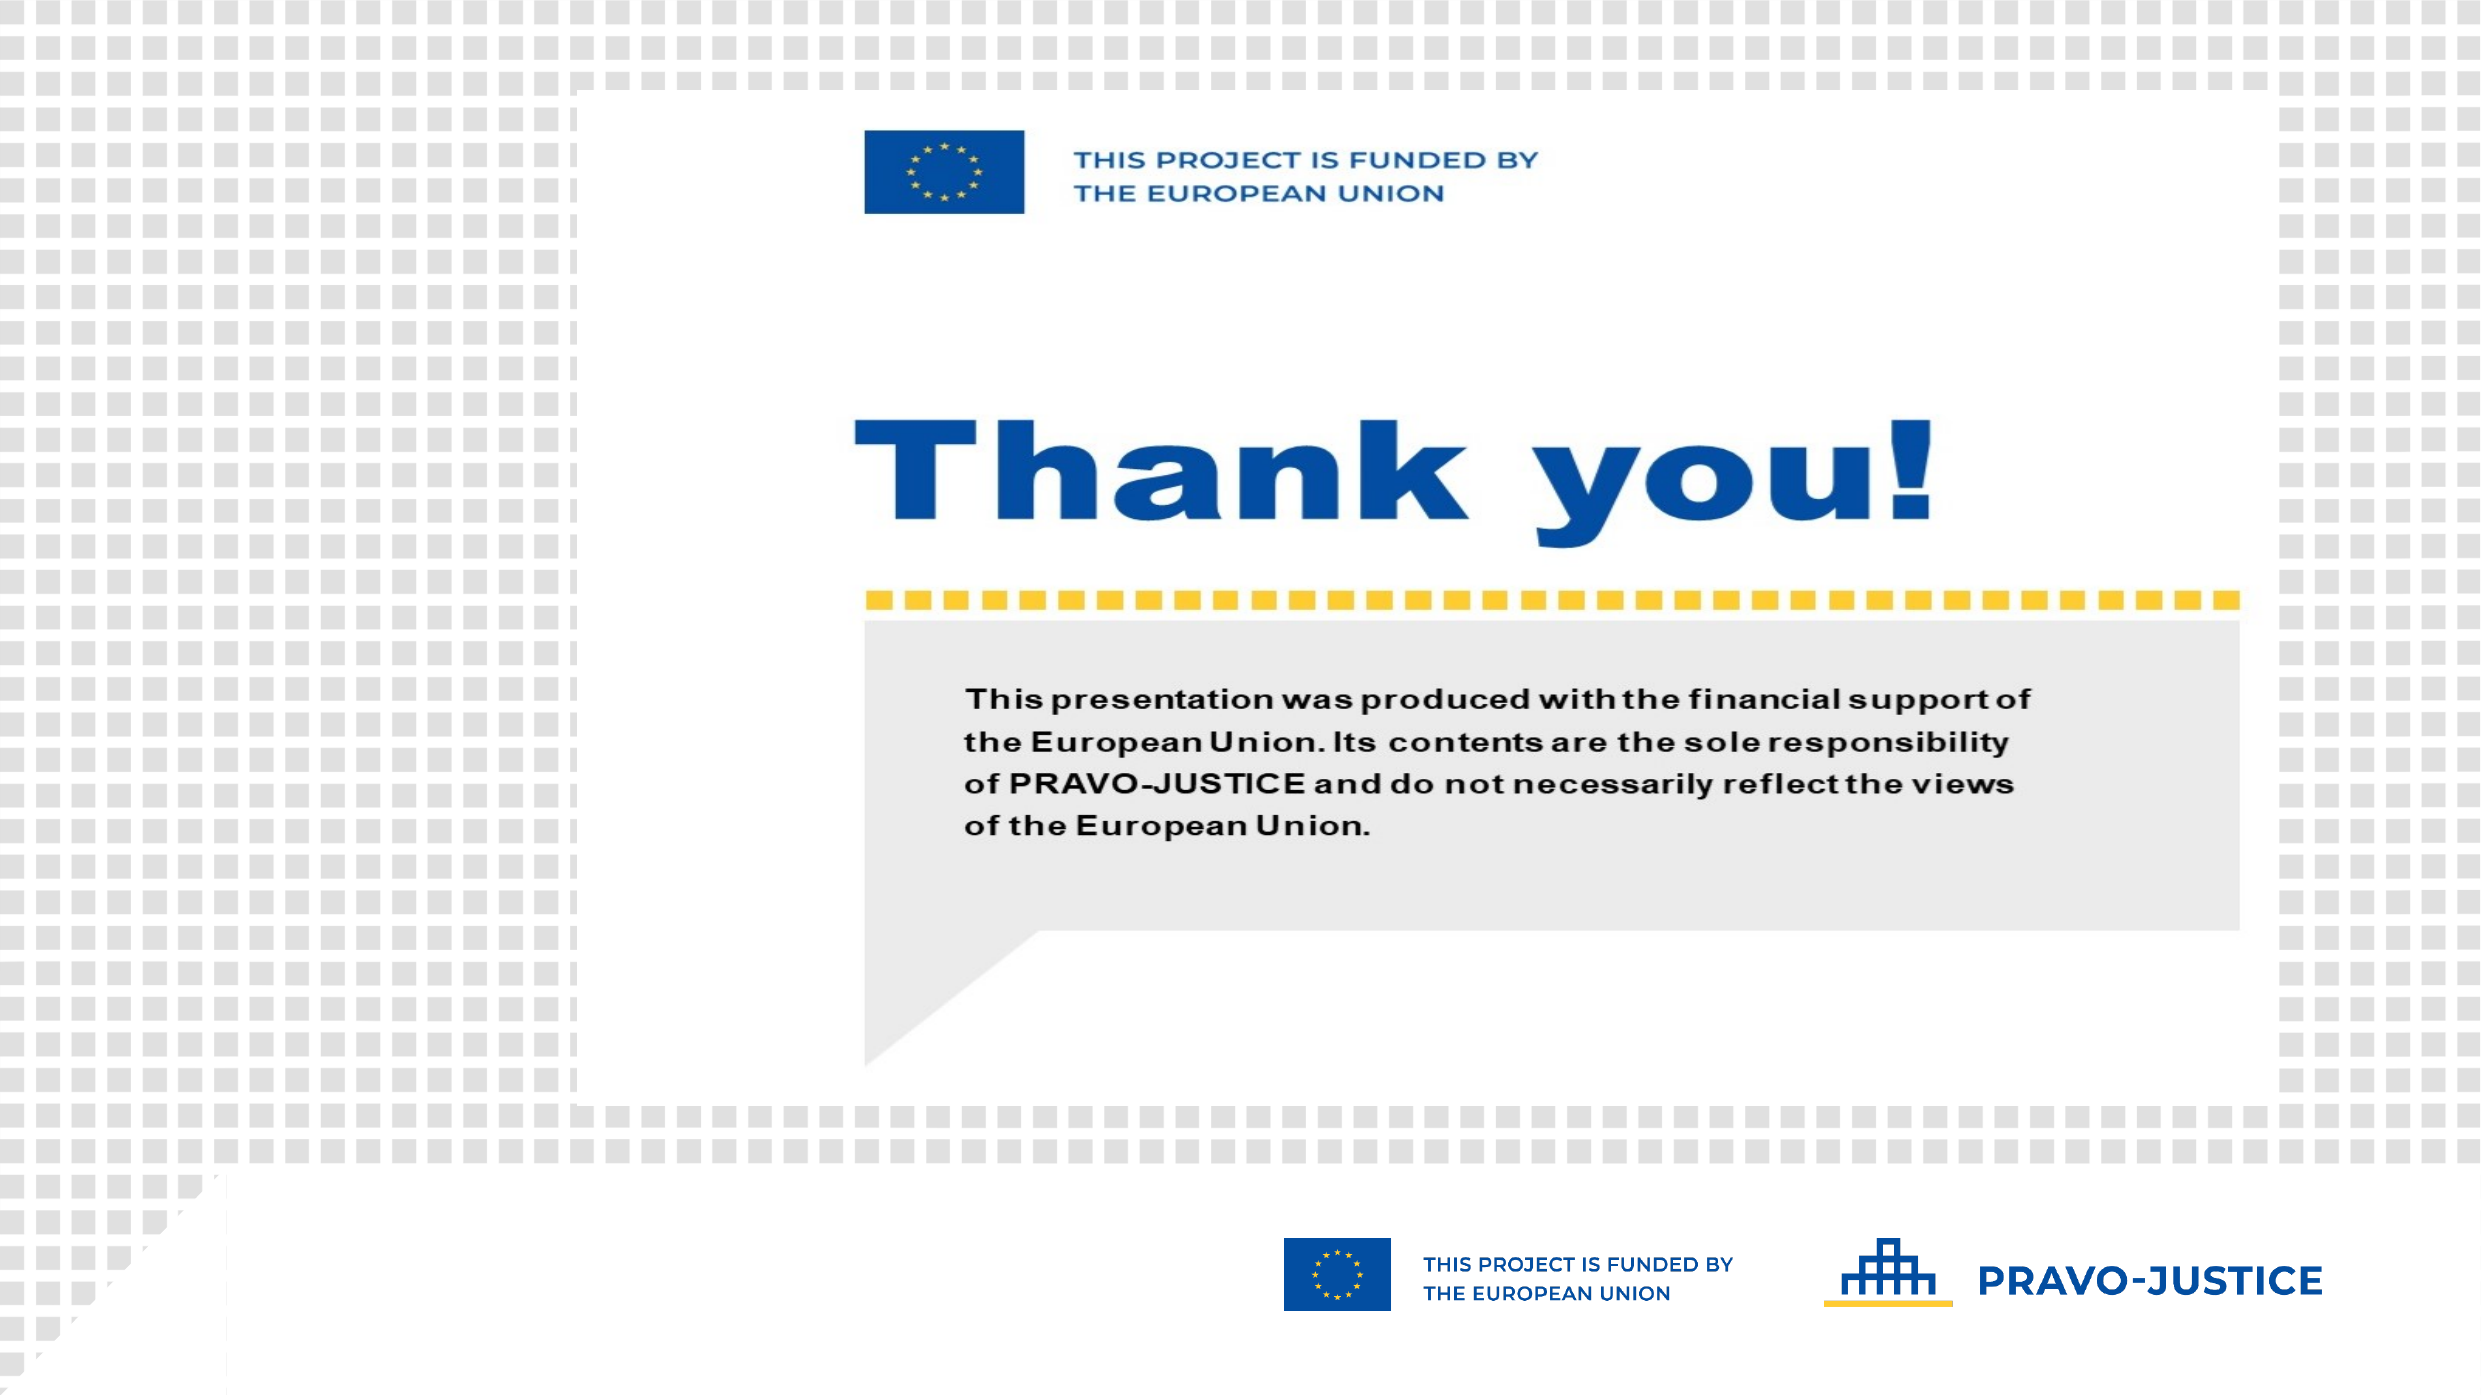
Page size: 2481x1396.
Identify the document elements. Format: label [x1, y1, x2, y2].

text_box [0, 1167, 2481, 1395]
text_box [1283, 1238, 2322, 1311]
picture [0, 0, 2481, 1167]
